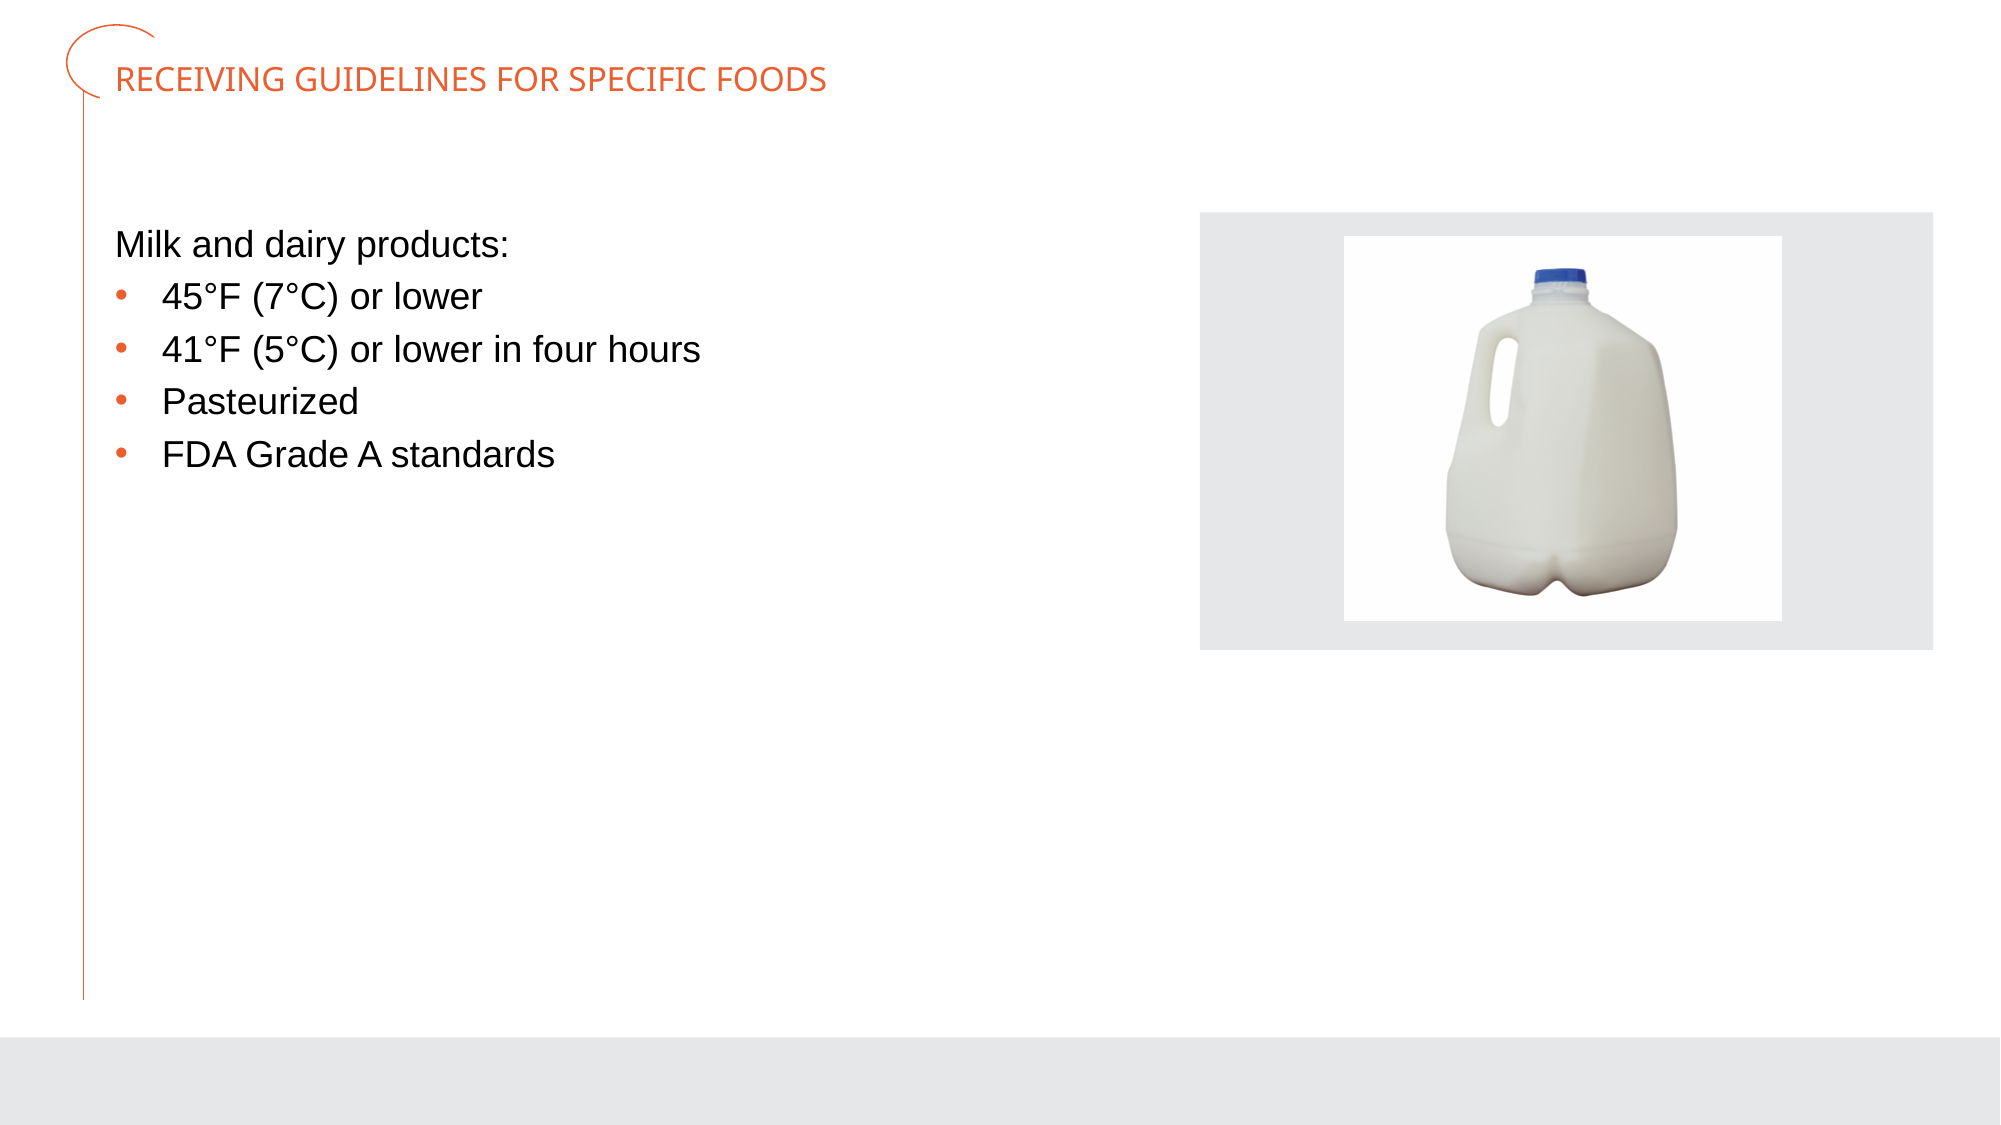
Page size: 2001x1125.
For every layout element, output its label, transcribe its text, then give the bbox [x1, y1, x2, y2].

picture [1231, 236, 1903, 622]
list Milk and dairy products: 45°F (7°C) or lower 41°F (5°C) or lower in four hours Pasteurized FDA Grade A standards [99, 212, 1167, 1000]
title RECEIVING GUIDELINES FOR SPECIFIC FOODS [99, 45, 1900, 125]
